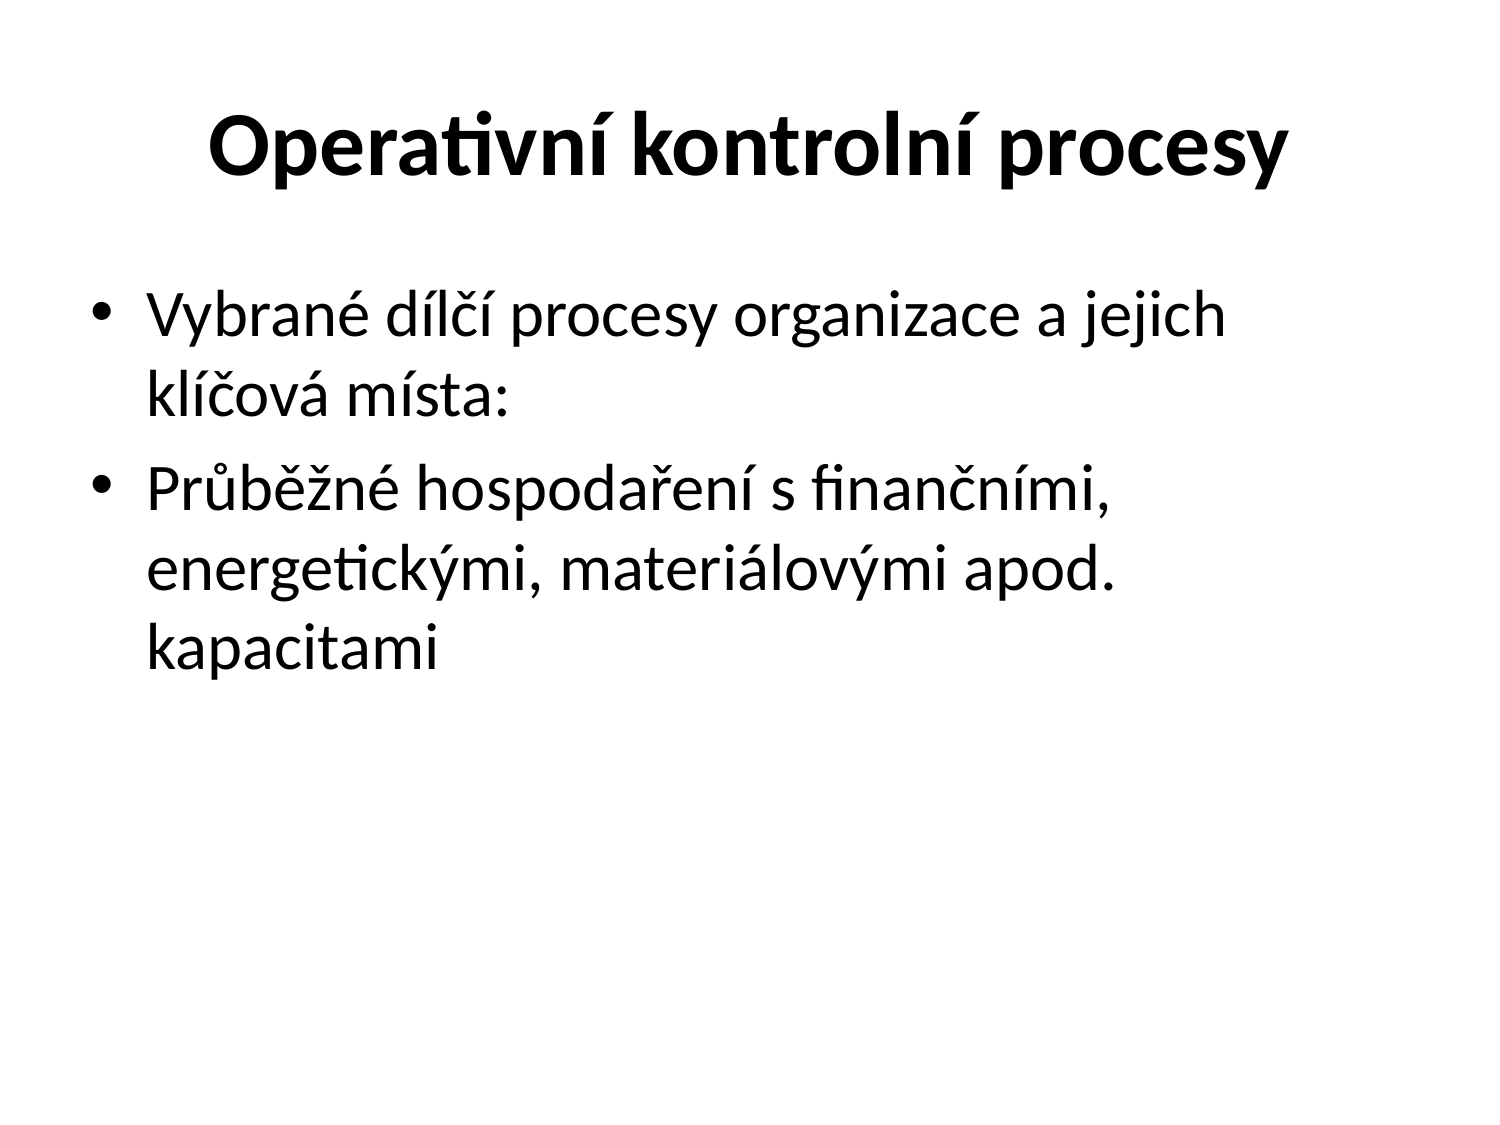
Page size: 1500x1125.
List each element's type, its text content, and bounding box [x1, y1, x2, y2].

title Operativní kontrolní procesy [75, 45, 1425, 233]
list Vybrané dílčí procesy organizace a jejich klíčová místa: Průběžné hospodaření s finančními, energetickými, materiálovými apod. kapacitami [75, 262, 1425, 1005]
